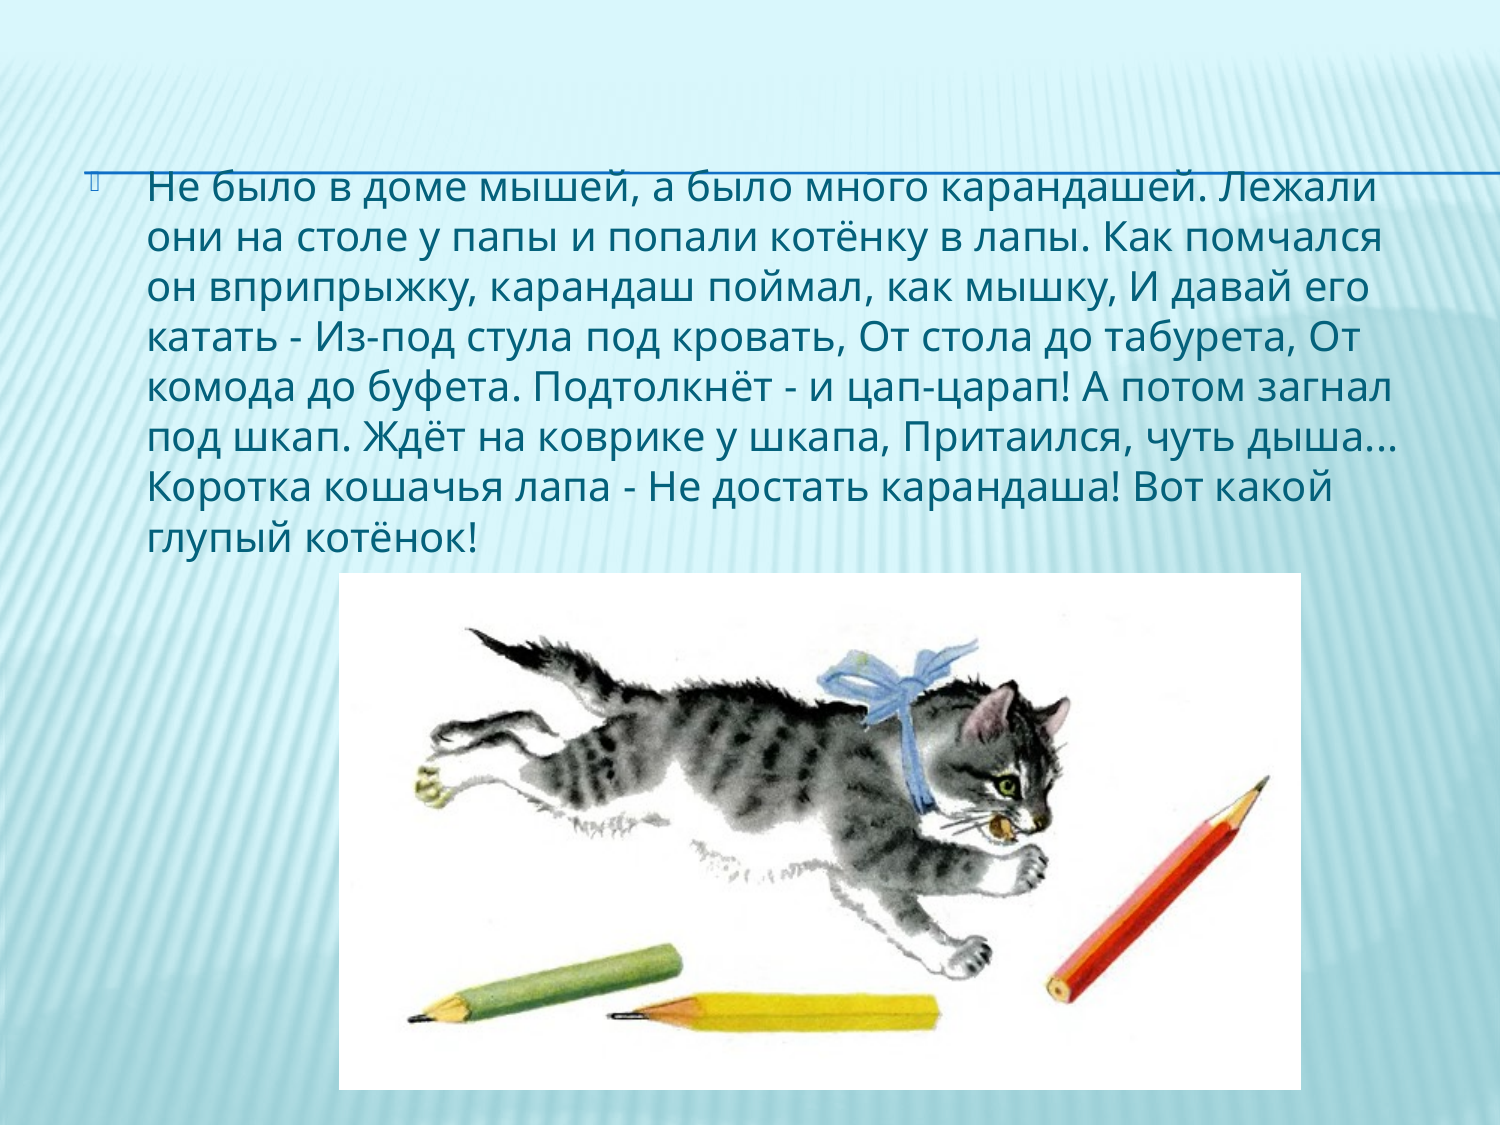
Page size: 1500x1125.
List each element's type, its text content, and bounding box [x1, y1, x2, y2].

list Не было в доме мышей, а было много карандашей. Лежали они на столе у папы и попали котёнку в лапы. Как помчался он вприпрыжку, карандаш поймал, как мышку, И давай его катать - Из-под стула под кровать, От стола до табурета, От комода до буфета. Подтолкнёт - и цап-царап! А потом загнал под шкап. Ждёт на коврике у шкапа, Притаился, чуть дыша... Коротка кошачья лапа - Не достать карандаша! Вот какой глупый котёнок! [75, 152, 1425, 1079]
picture [339, 572, 1302, 1091]
